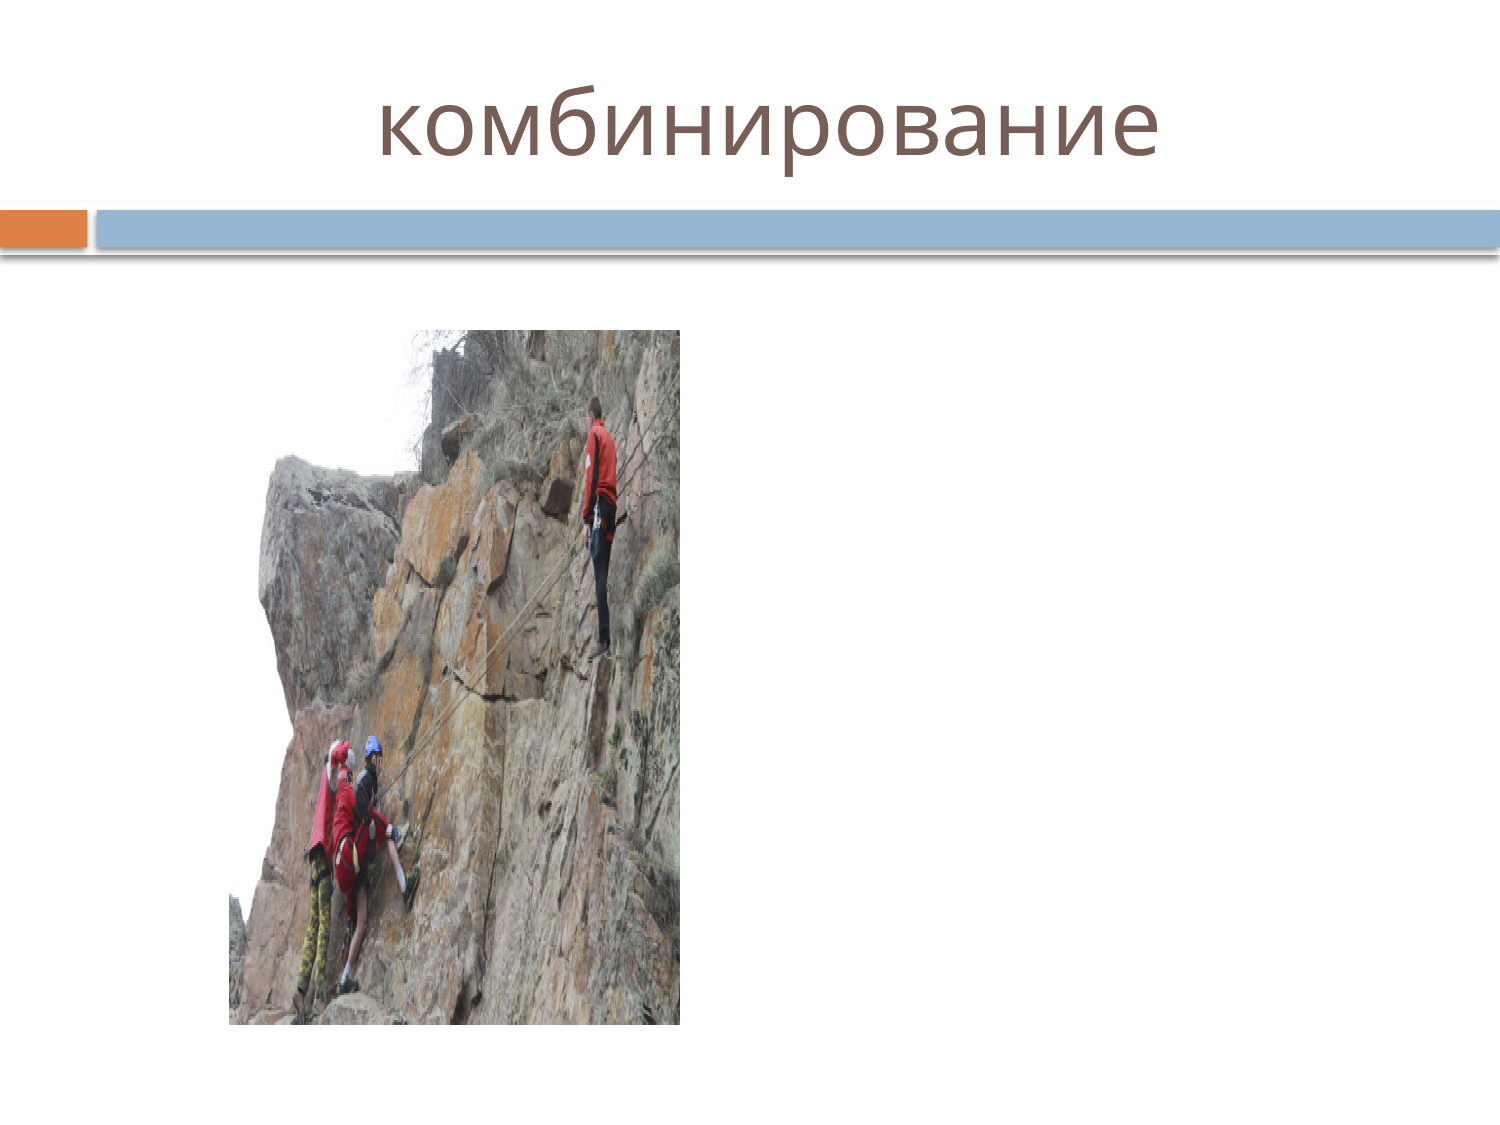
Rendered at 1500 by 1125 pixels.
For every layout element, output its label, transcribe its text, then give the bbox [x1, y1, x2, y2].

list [228, 330, 680, 1025]
title комбинирование [100, 37, 1438, 200]
